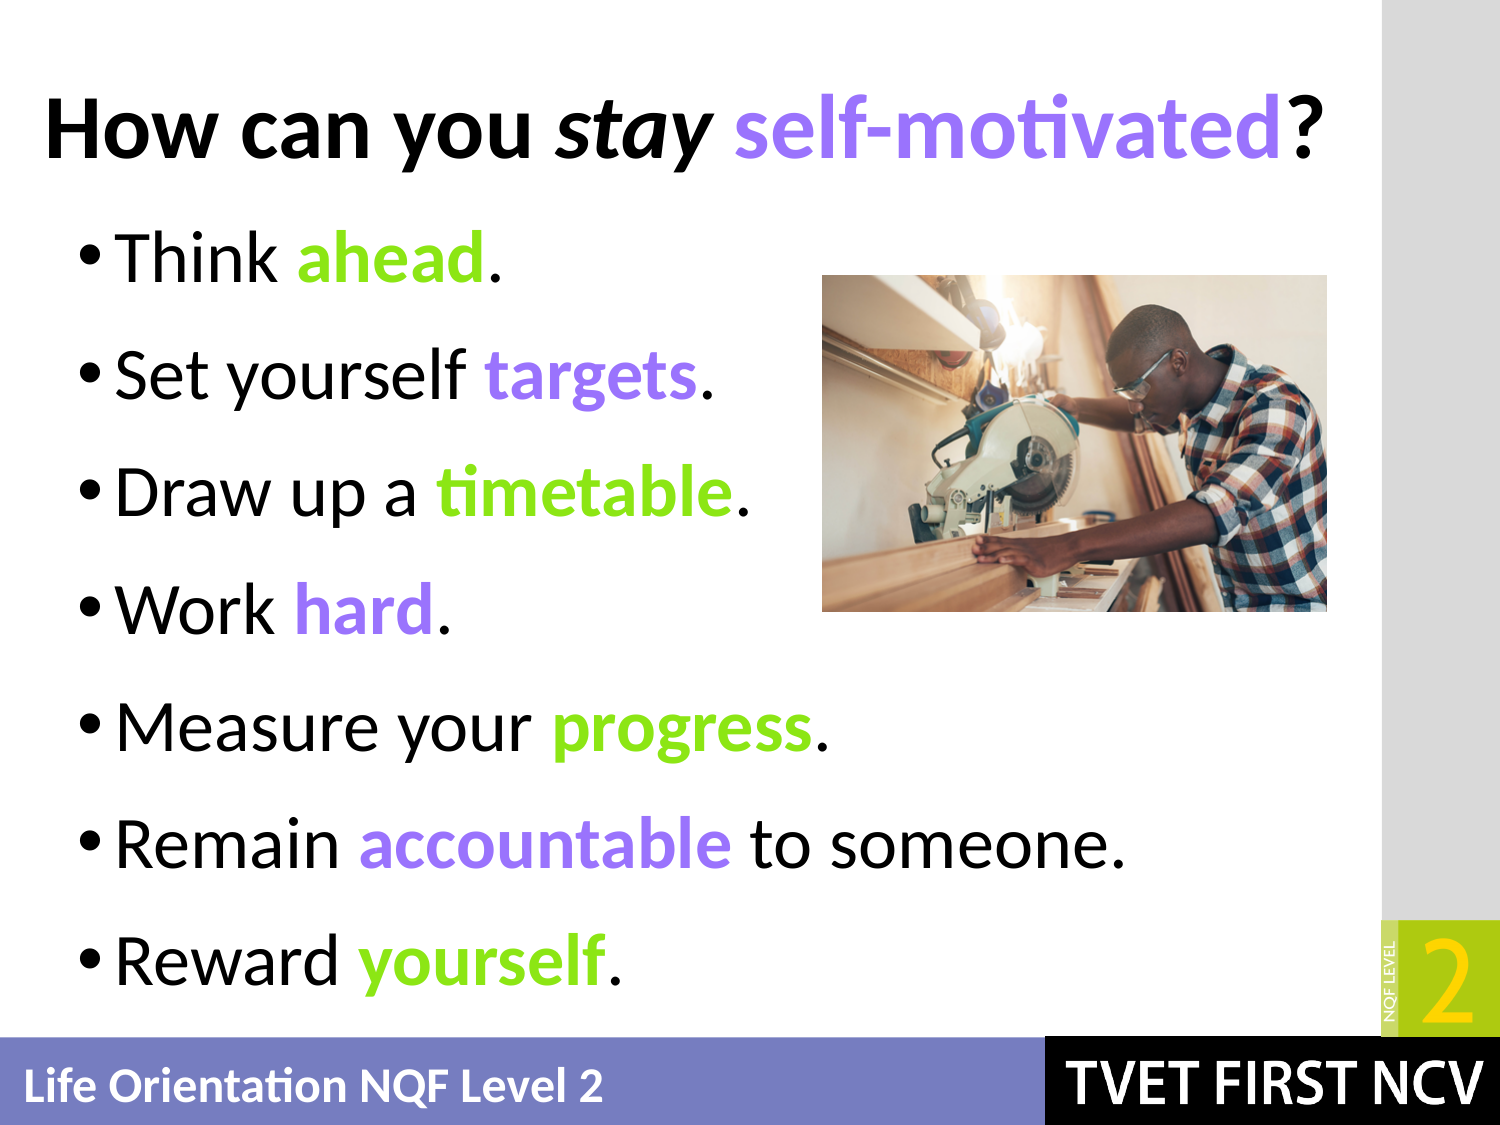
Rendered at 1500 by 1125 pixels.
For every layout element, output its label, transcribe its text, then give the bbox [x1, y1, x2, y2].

title How can you stay self-motivated? [29, 46, 1360, 211]
picture [1065, 1050, 1484, 1120]
picture [822, 275, 1327, 612]
picture [1381, 920, 1500, 1037]
list Think ahead. Set yourself targets. Draw up a timetable. Work hard. Measure your progress. Remain accountable to someone. Reward yourself. [62, 210, 1360, 1014]
